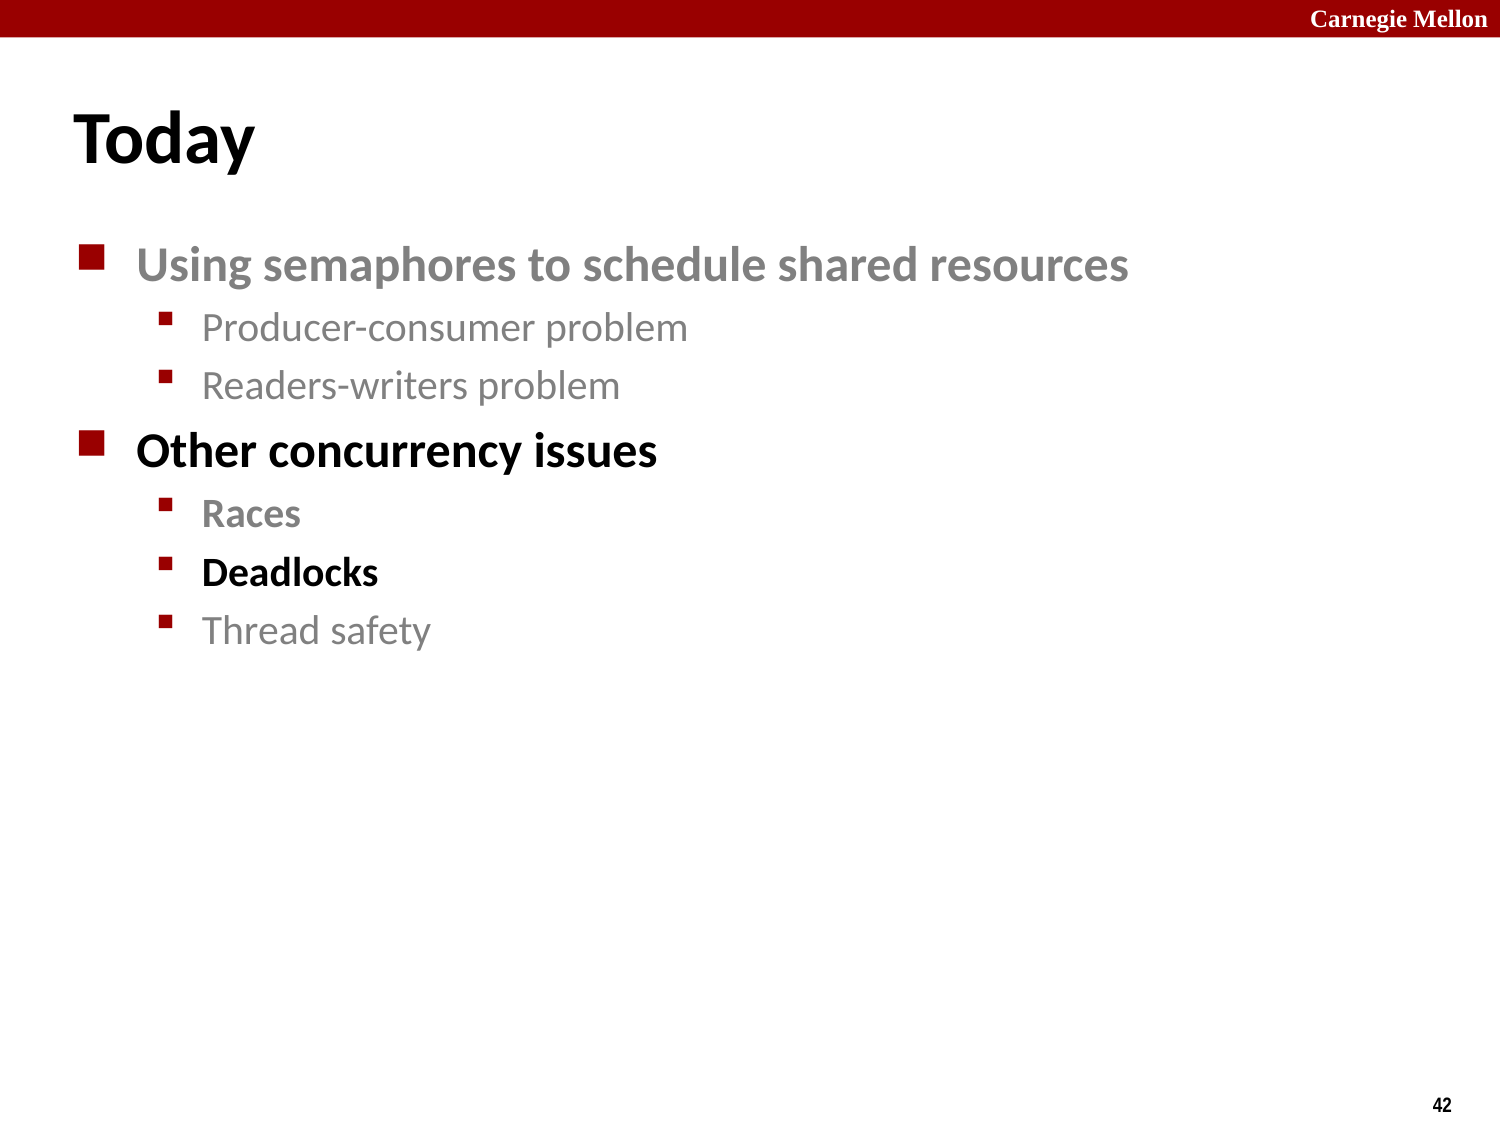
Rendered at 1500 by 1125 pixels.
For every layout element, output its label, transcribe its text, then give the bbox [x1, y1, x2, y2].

title Today [58, 71, 1305, 197]
list Using semaphores to schedule shared resources Producer-consumer problem Readers-writers problem Other concurrency issues Races Deadlocks Thread safety [64, 223, 1361, 1040]
